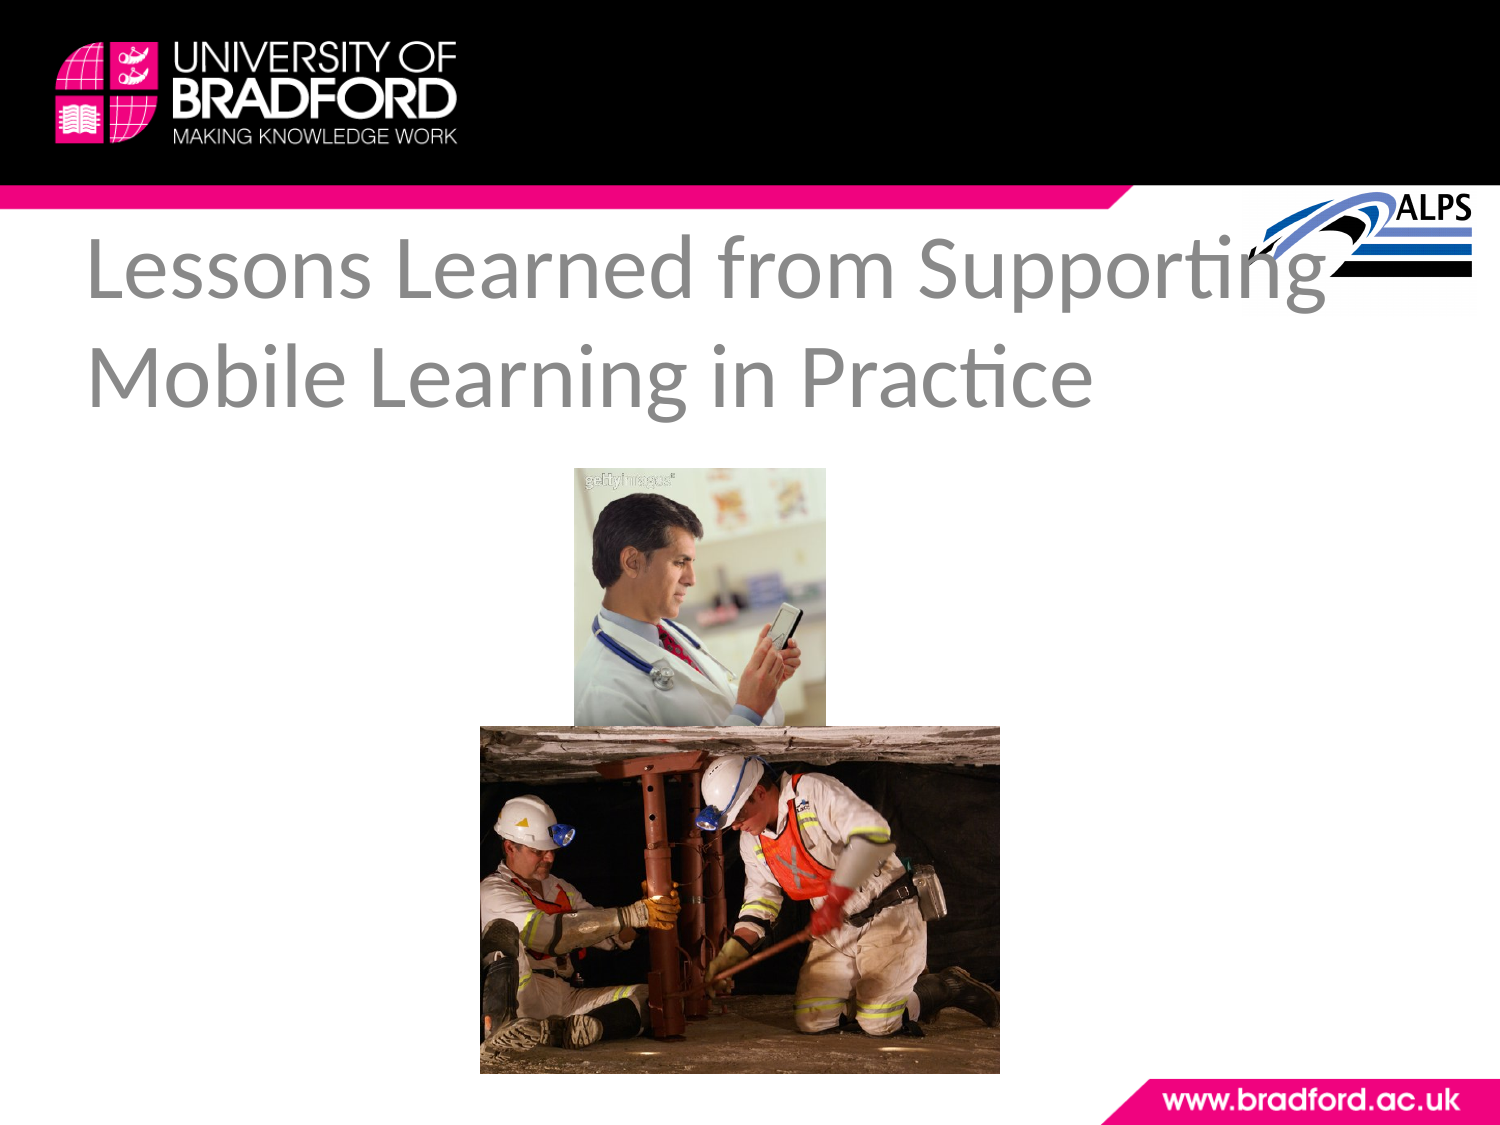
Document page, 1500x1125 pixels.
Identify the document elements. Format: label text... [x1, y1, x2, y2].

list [573, 468, 826, 724]
picture [0, 0, 1500, 1125]
title Lessons Learned from Supporting Mobile Learning in Practice [70, 222, 1421, 411]
